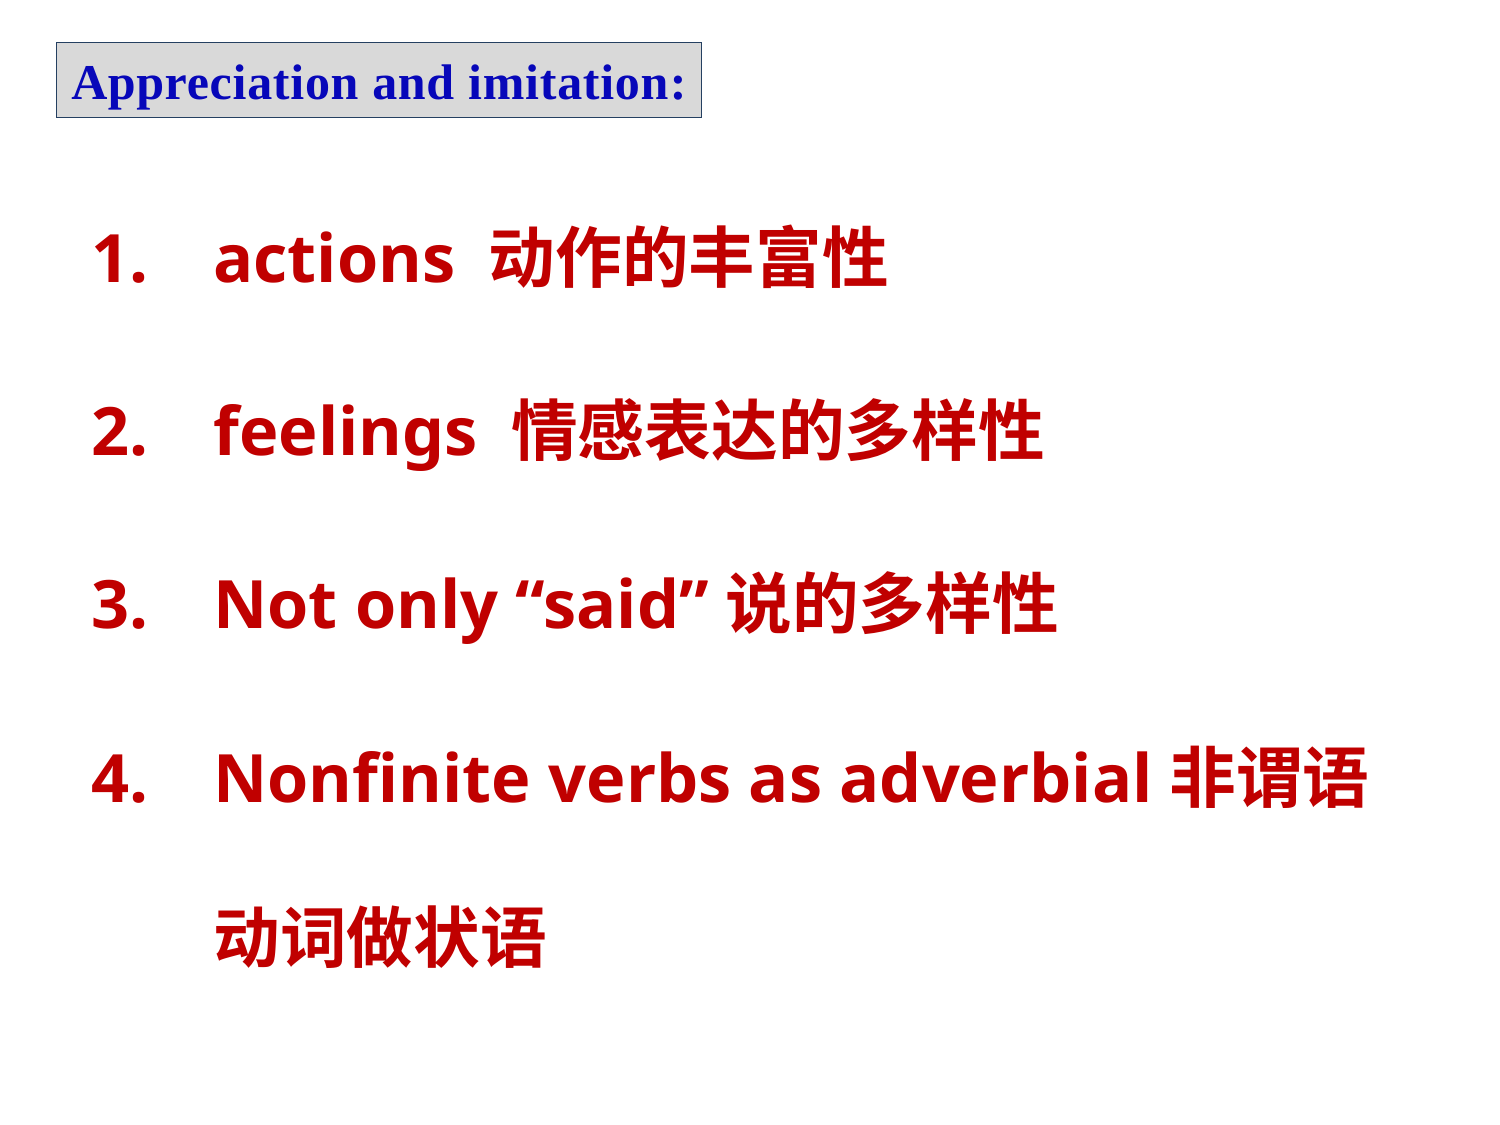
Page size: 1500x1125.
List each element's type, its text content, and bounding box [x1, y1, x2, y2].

text_box Appreciation and imitation: [56, 42, 702, 118]
list actions 动作的丰富性 feelings 情感表达的多样性 Not only “said”说的多样性 Nonfinite verbs as adverbial非谓语动词做状语 [76, 128, 1427, 984]
